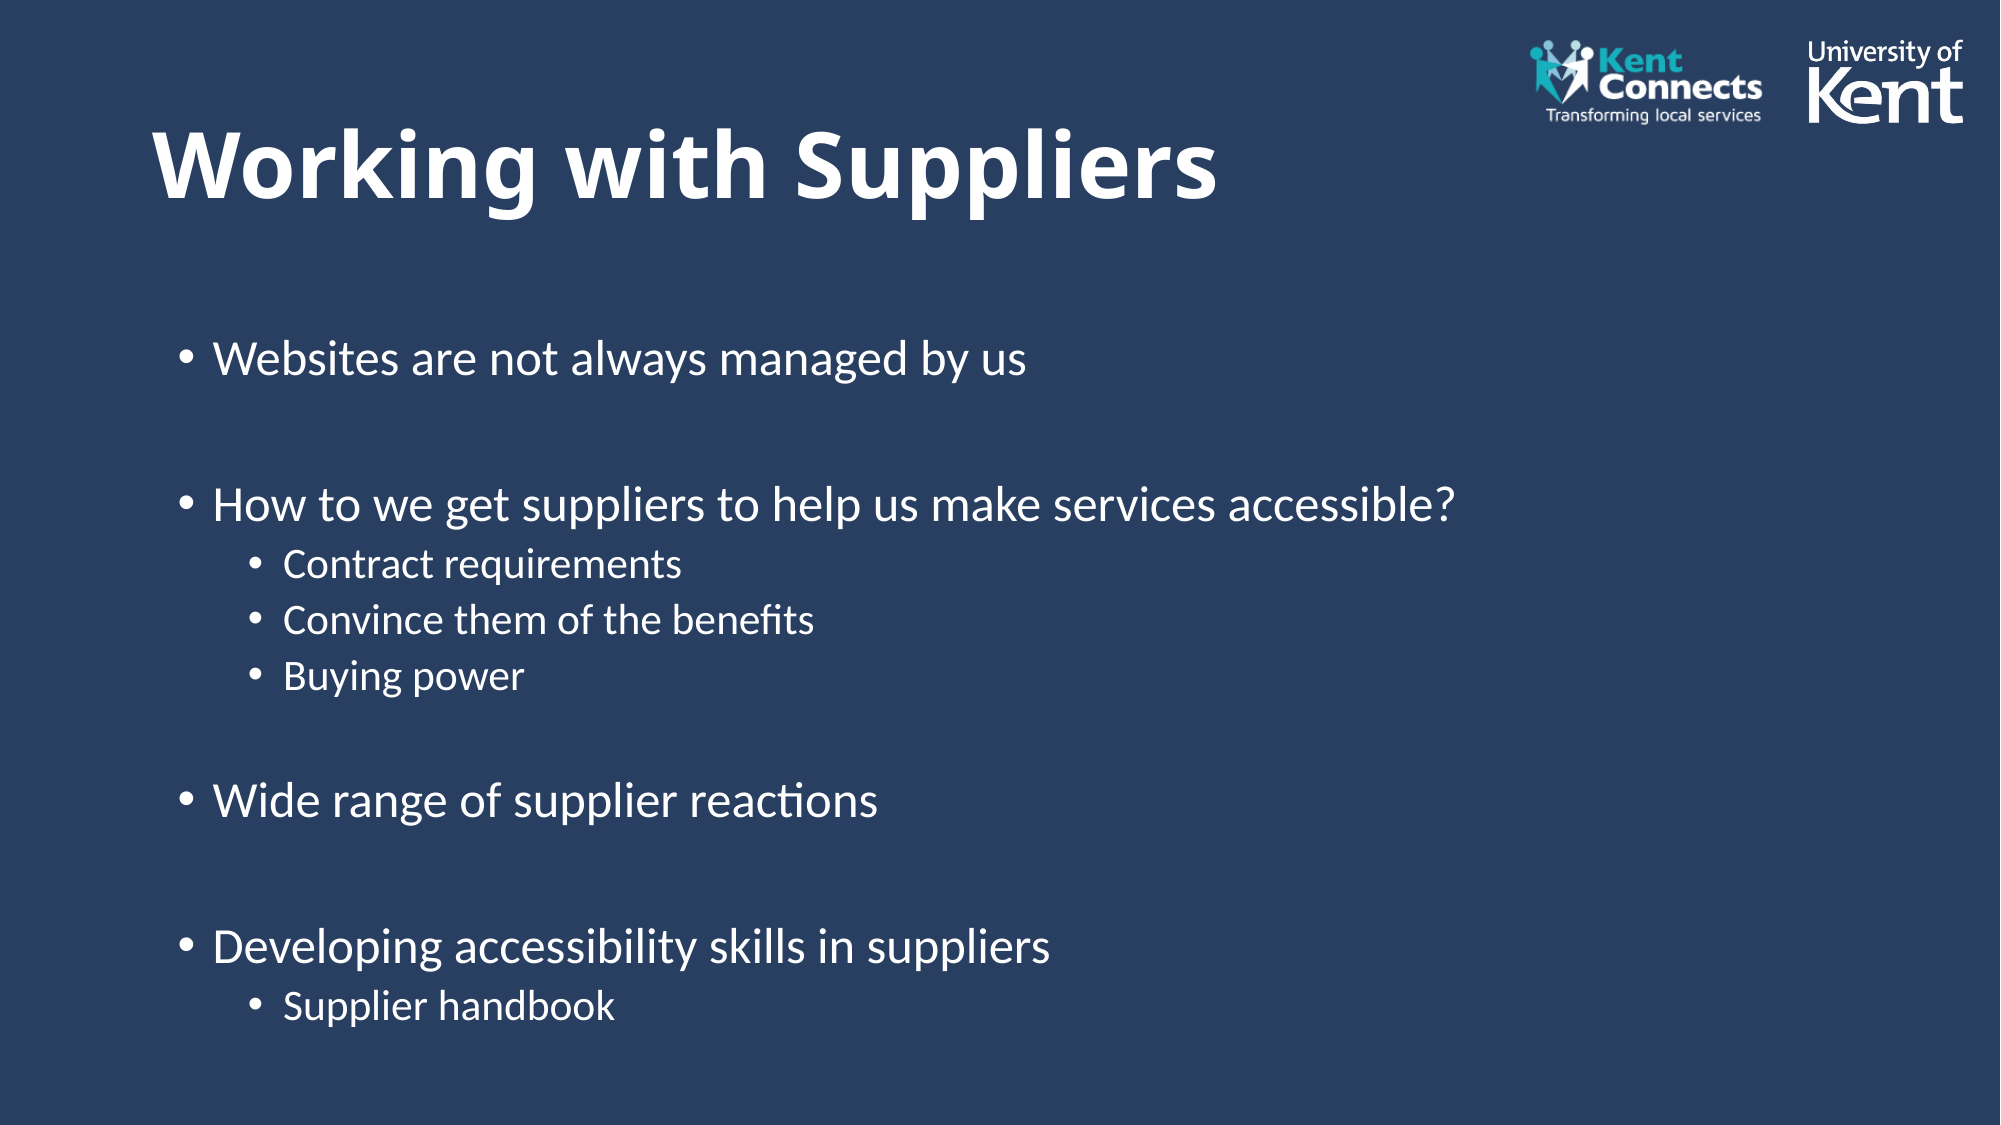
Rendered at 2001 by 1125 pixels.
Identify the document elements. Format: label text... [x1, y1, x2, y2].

picture [1805, 35, 1967, 128]
title Working with Suppliers [137, 59, 1863, 278]
text_box Websites are not always managed by us How to we get suppliers to help us make services accessible? Contract requirements Convince them of the benefits Buying power Wide range of supplier reactions Developing accessibility skills in suppliers Supplier handbook [162, 324, 1888, 1039]
picture [1527, 35, 1767, 128]
